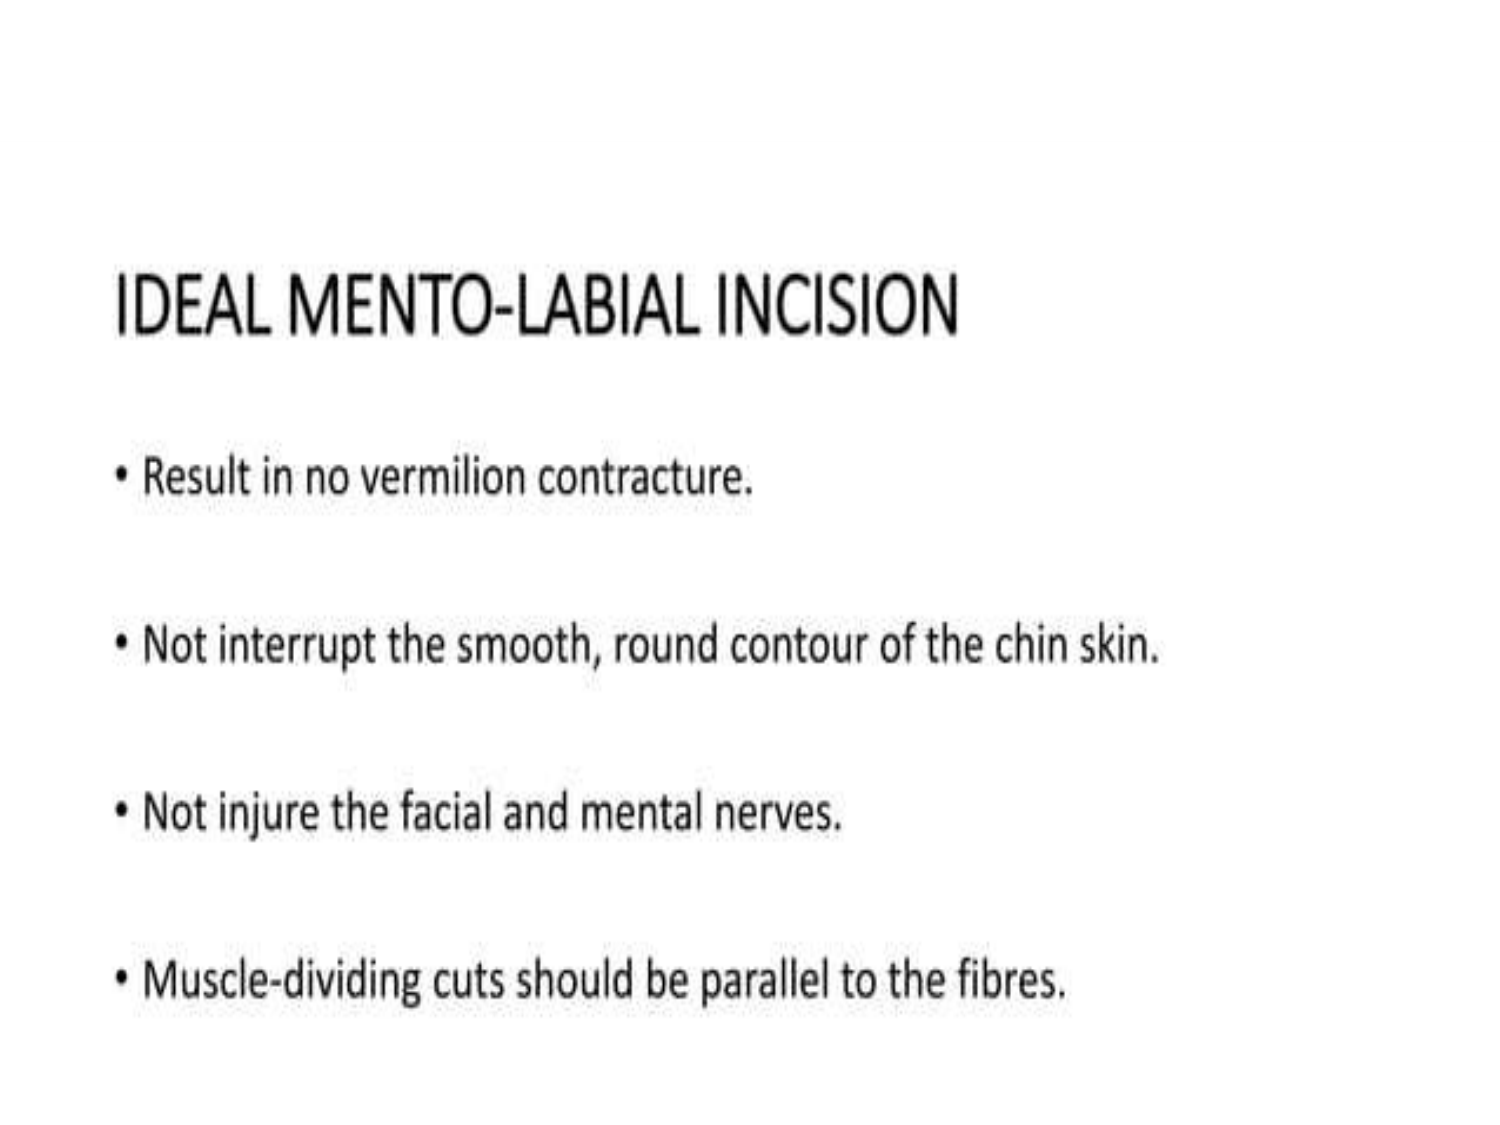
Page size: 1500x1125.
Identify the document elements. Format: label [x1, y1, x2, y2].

picture [0, 139, 1500, 1125]
